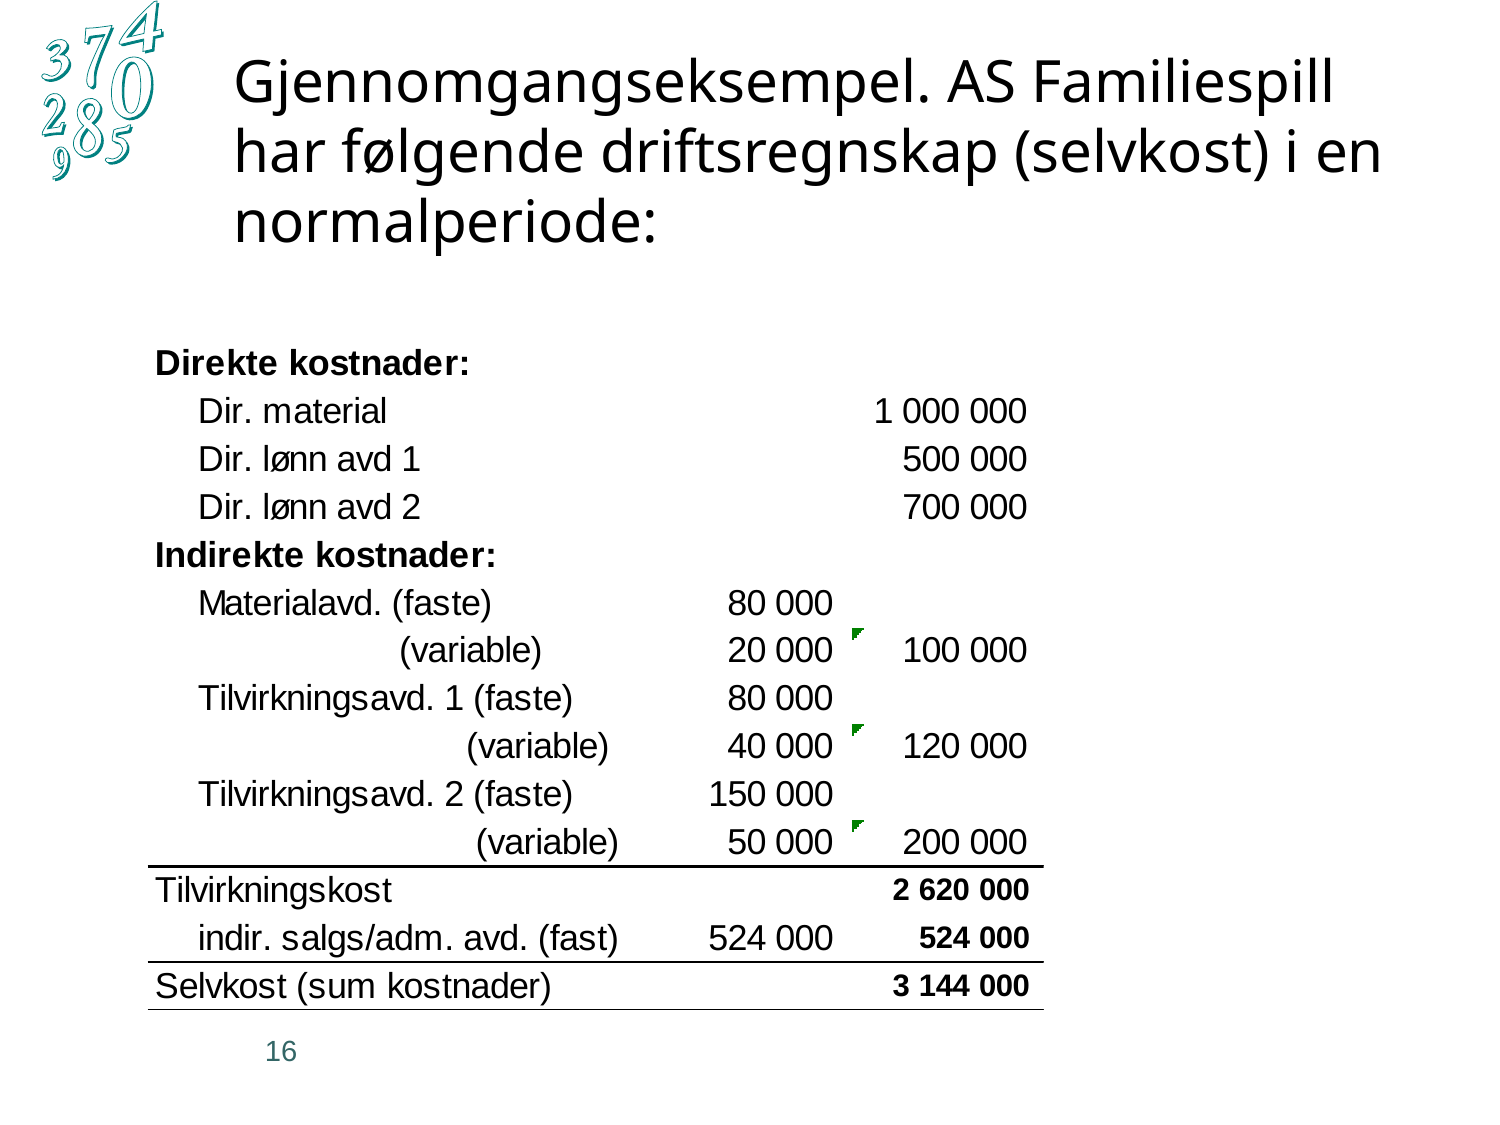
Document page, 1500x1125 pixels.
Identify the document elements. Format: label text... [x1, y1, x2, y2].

slide_number 16 [249, 1024, 463, 1101]
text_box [147, 337, 1047, 1012]
title Gjennomgangseksempel. AS Familiespill har følgende driftsregnskap (selvkost) i en normalperiode: [218, 42, 1424, 256]
